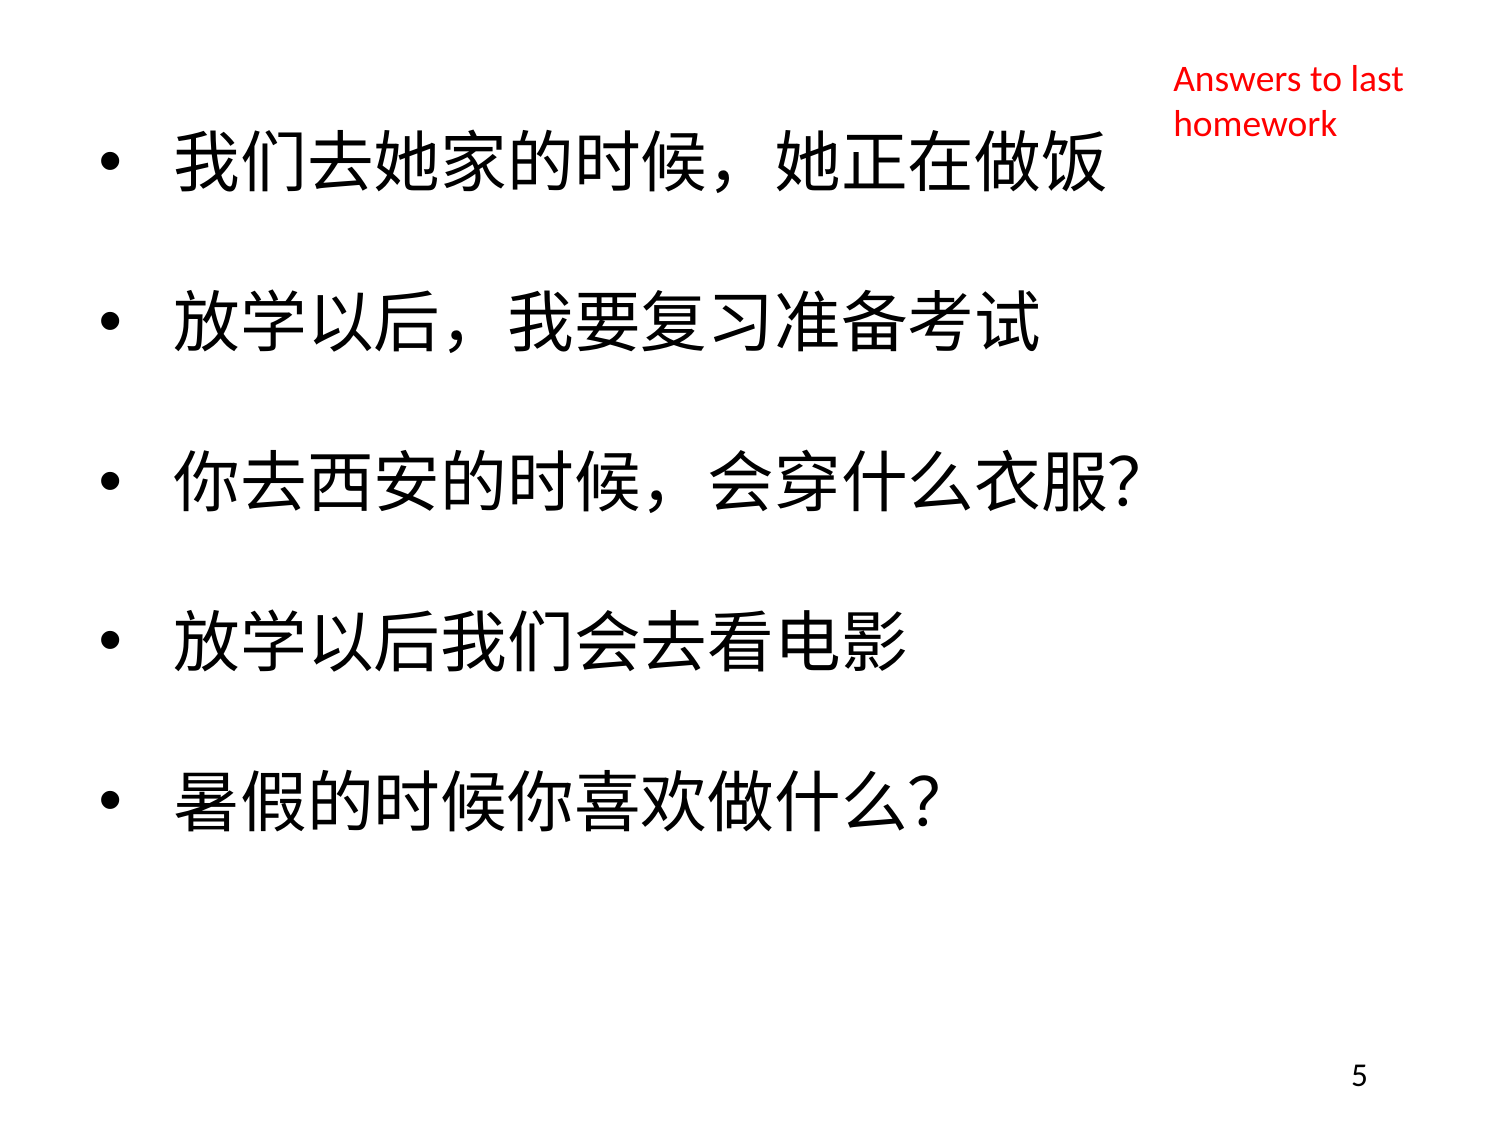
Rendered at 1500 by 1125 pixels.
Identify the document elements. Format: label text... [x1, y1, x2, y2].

slide_number 5 [1059, 1042, 1383, 1103]
text_box Answers to last homework [1158, 46, 1427, 152]
text_box 我们去她家的时候，她正在做饭 放学以后，我要复习准备考试 你去西安的时候，会穿什么衣服？ 放学以后我们会去看电影 暑假的时候你喜欢做什么？ [83, 112, 1349, 1007]
